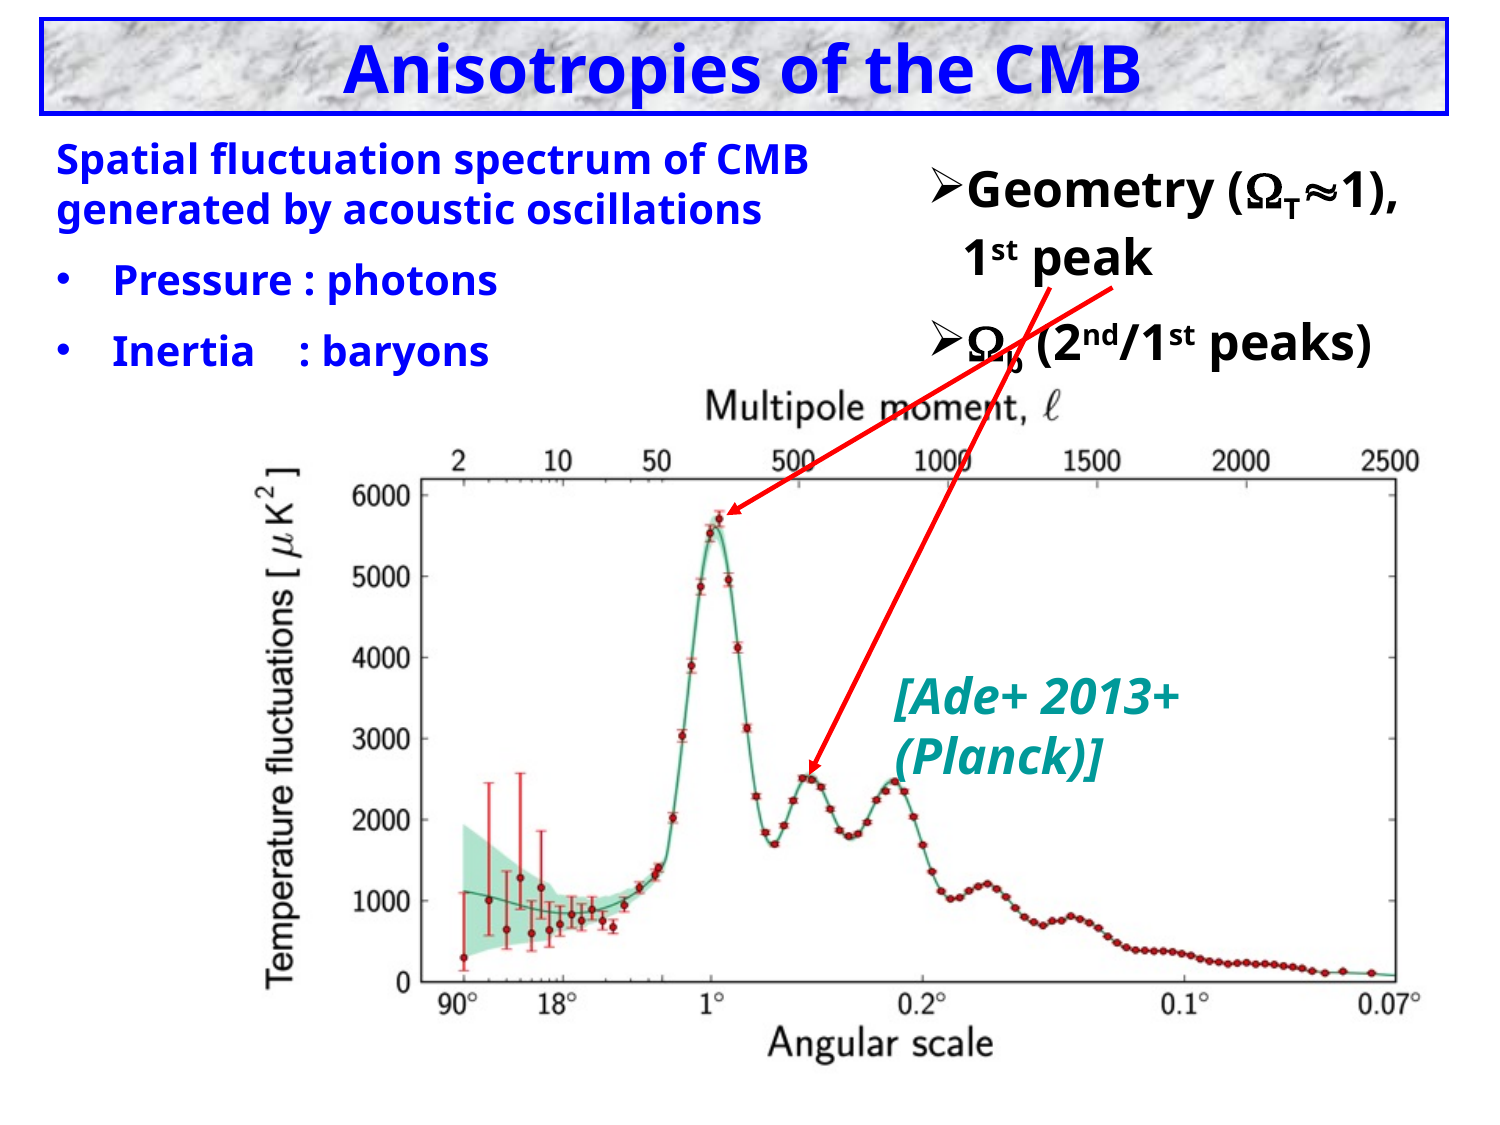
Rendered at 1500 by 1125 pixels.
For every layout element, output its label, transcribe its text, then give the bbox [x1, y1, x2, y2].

text_box Anisotropies of the CMB [41, 19, 1447, 114]
text_box Spatial fluctuation spectrum of CMB generated by acoustic oscillations Pressure : photons Inertia : baryons [41, 125, 869, 382]
text_box Geometry (T1), 1st peak b (2nd/1st peaks) [912, 149, 1450, 320]
picture [200, 322, 1500, 1125]
